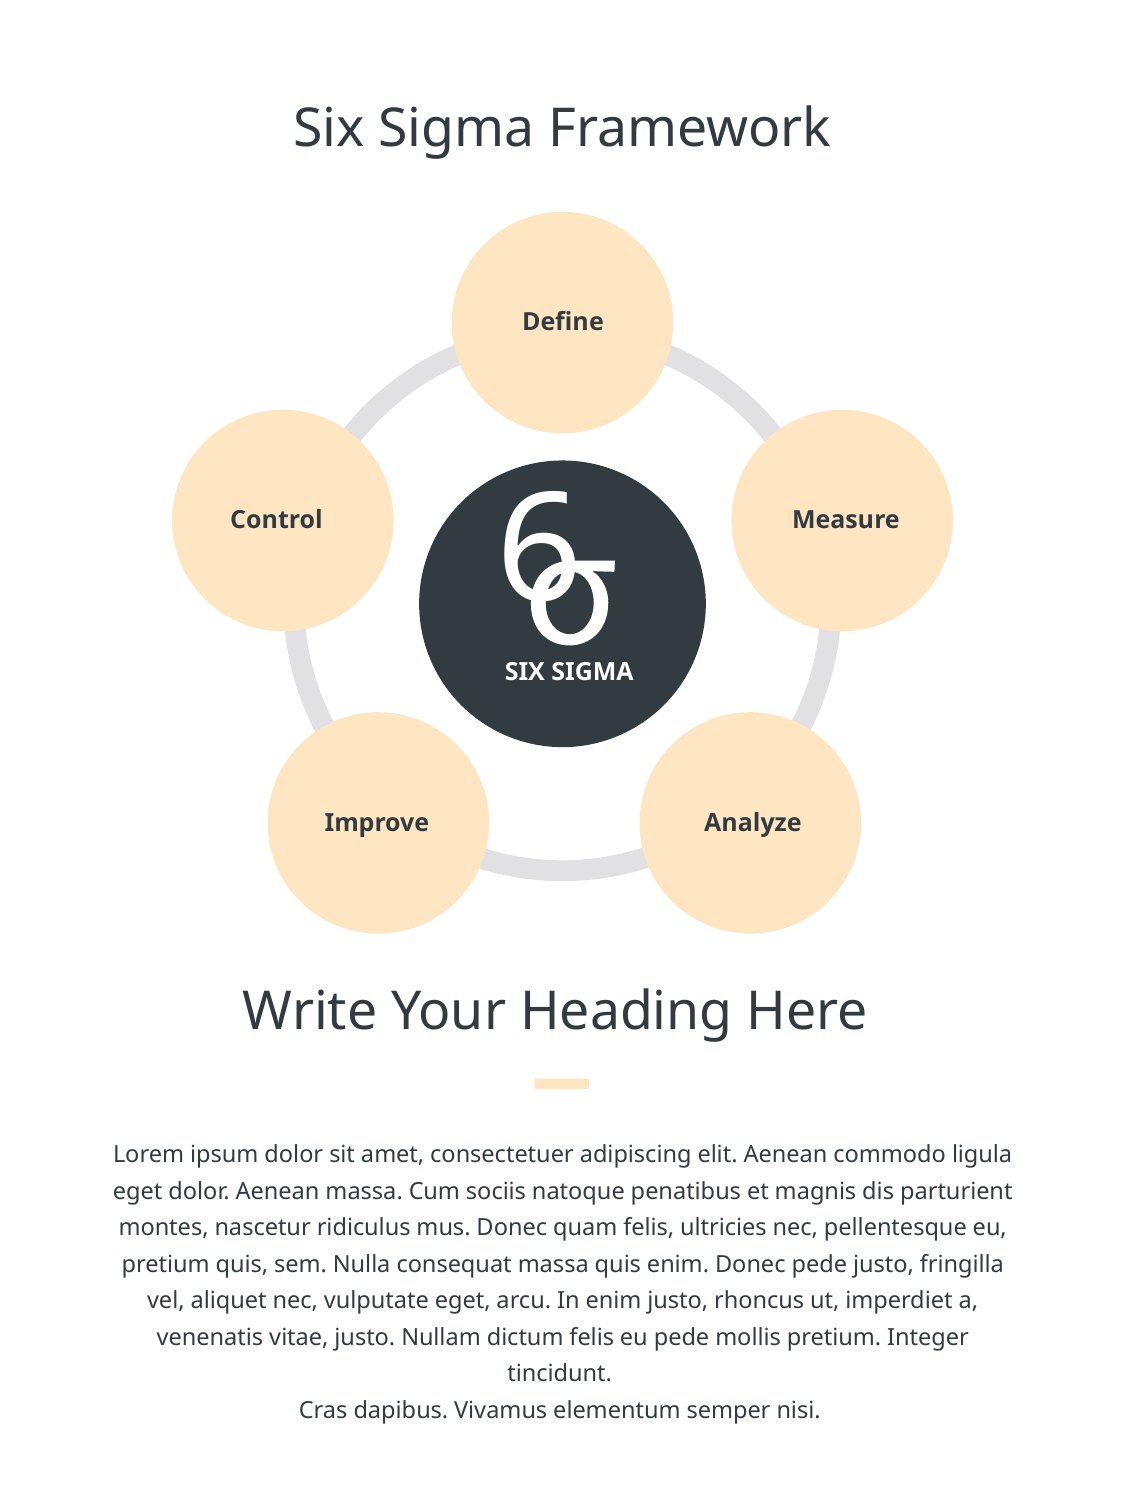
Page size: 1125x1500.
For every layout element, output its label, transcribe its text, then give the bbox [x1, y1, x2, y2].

text_box Define [478, 308, 648, 337]
text_box [451, 211, 674, 434]
text_box [267, 712, 490, 934]
text_box [639, 712, 862, 934]
text_box [295, 355, 830, 871]
text_box Control [191, 506, 362, 534]
text_box [731, 409, 953, 632]
text_box Measure [761, 506, 931, 534]
text_box Analyze [668, 809, 838, 837]
text_box Lorem ipsum dolor sit amet, consectetuer adipiscing elit. Aenean commodo ligula eget dolor. Aenean massa. Cum sociis natoque penatibus et magnis dis parturient montes, nascetur ridiculus mus. Donec quam felis, ultricies nec, pellentesque eu, pretium quis, sem. Nulla consequat massa quis enim. Donec pede justo, fringilla vel, aliquet nec, vulputate eget, arcu. In enim justo, rhoncus ut, imperdiet a, venenatis vitae, justo. Nullam dictum felis eu pede mollis pretium. Integer tincidunt. Cras dapibus. Vivamus elementum semper nisi. [106, 1130, 1019, 1423]
text_box Write Your Heading Here [105, 988, 1020, 1041]
text_box [172, 409, 394, 632]
text_box Improve [292, 809, 462, 837]
text_box Six Sigma Framework [109, 104, 1016, 157]
